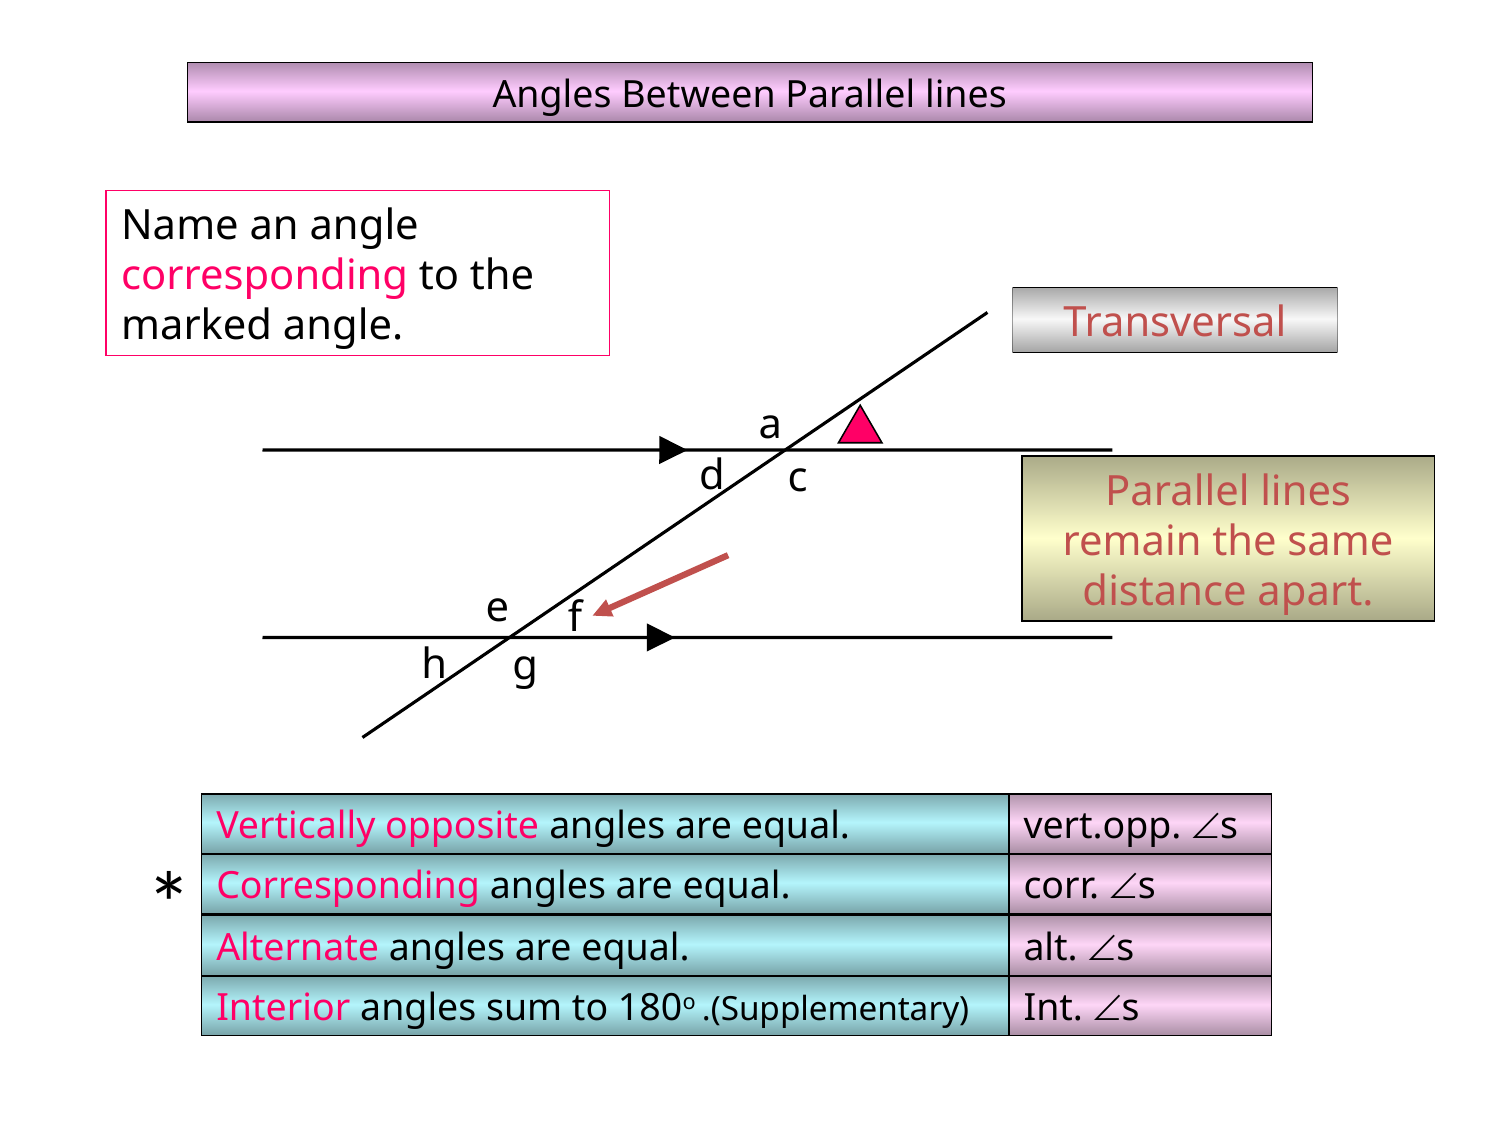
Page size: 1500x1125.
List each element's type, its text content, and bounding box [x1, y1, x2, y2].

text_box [262, 449, 357, 638]
text_box Int. s [1008, 976, 1272, 1036]
text_box vert.opp. s [1008, 793, 1272, 854]
text_box Vertically opposite angles are equal. [201, 793, 1008, 854]
text_box Name an angle corresponding to the marked angle. [106, 190, 610, 356]
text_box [362, 287, 1338, 738]
text_box corr. s [1008, 854, 1272, 914]
text_box alt. s [1008, 915, 1272, 976]
text_box Parallel lines remain the same distance apart. [1341, 456, 1435, 622]
text_box Angles Between Parallel lines [187, 62, 1313, 123]
text_box Corresponding angles are equal. [221, 854, 1008, 914]
text_box Interior angles sum to 180o .(Supplementary) [201, 976, 1008, 1036]
text_box * [118, 837, 221, 963]
text_box Alternate angles are equal. [201, 915, 1008, 976]
